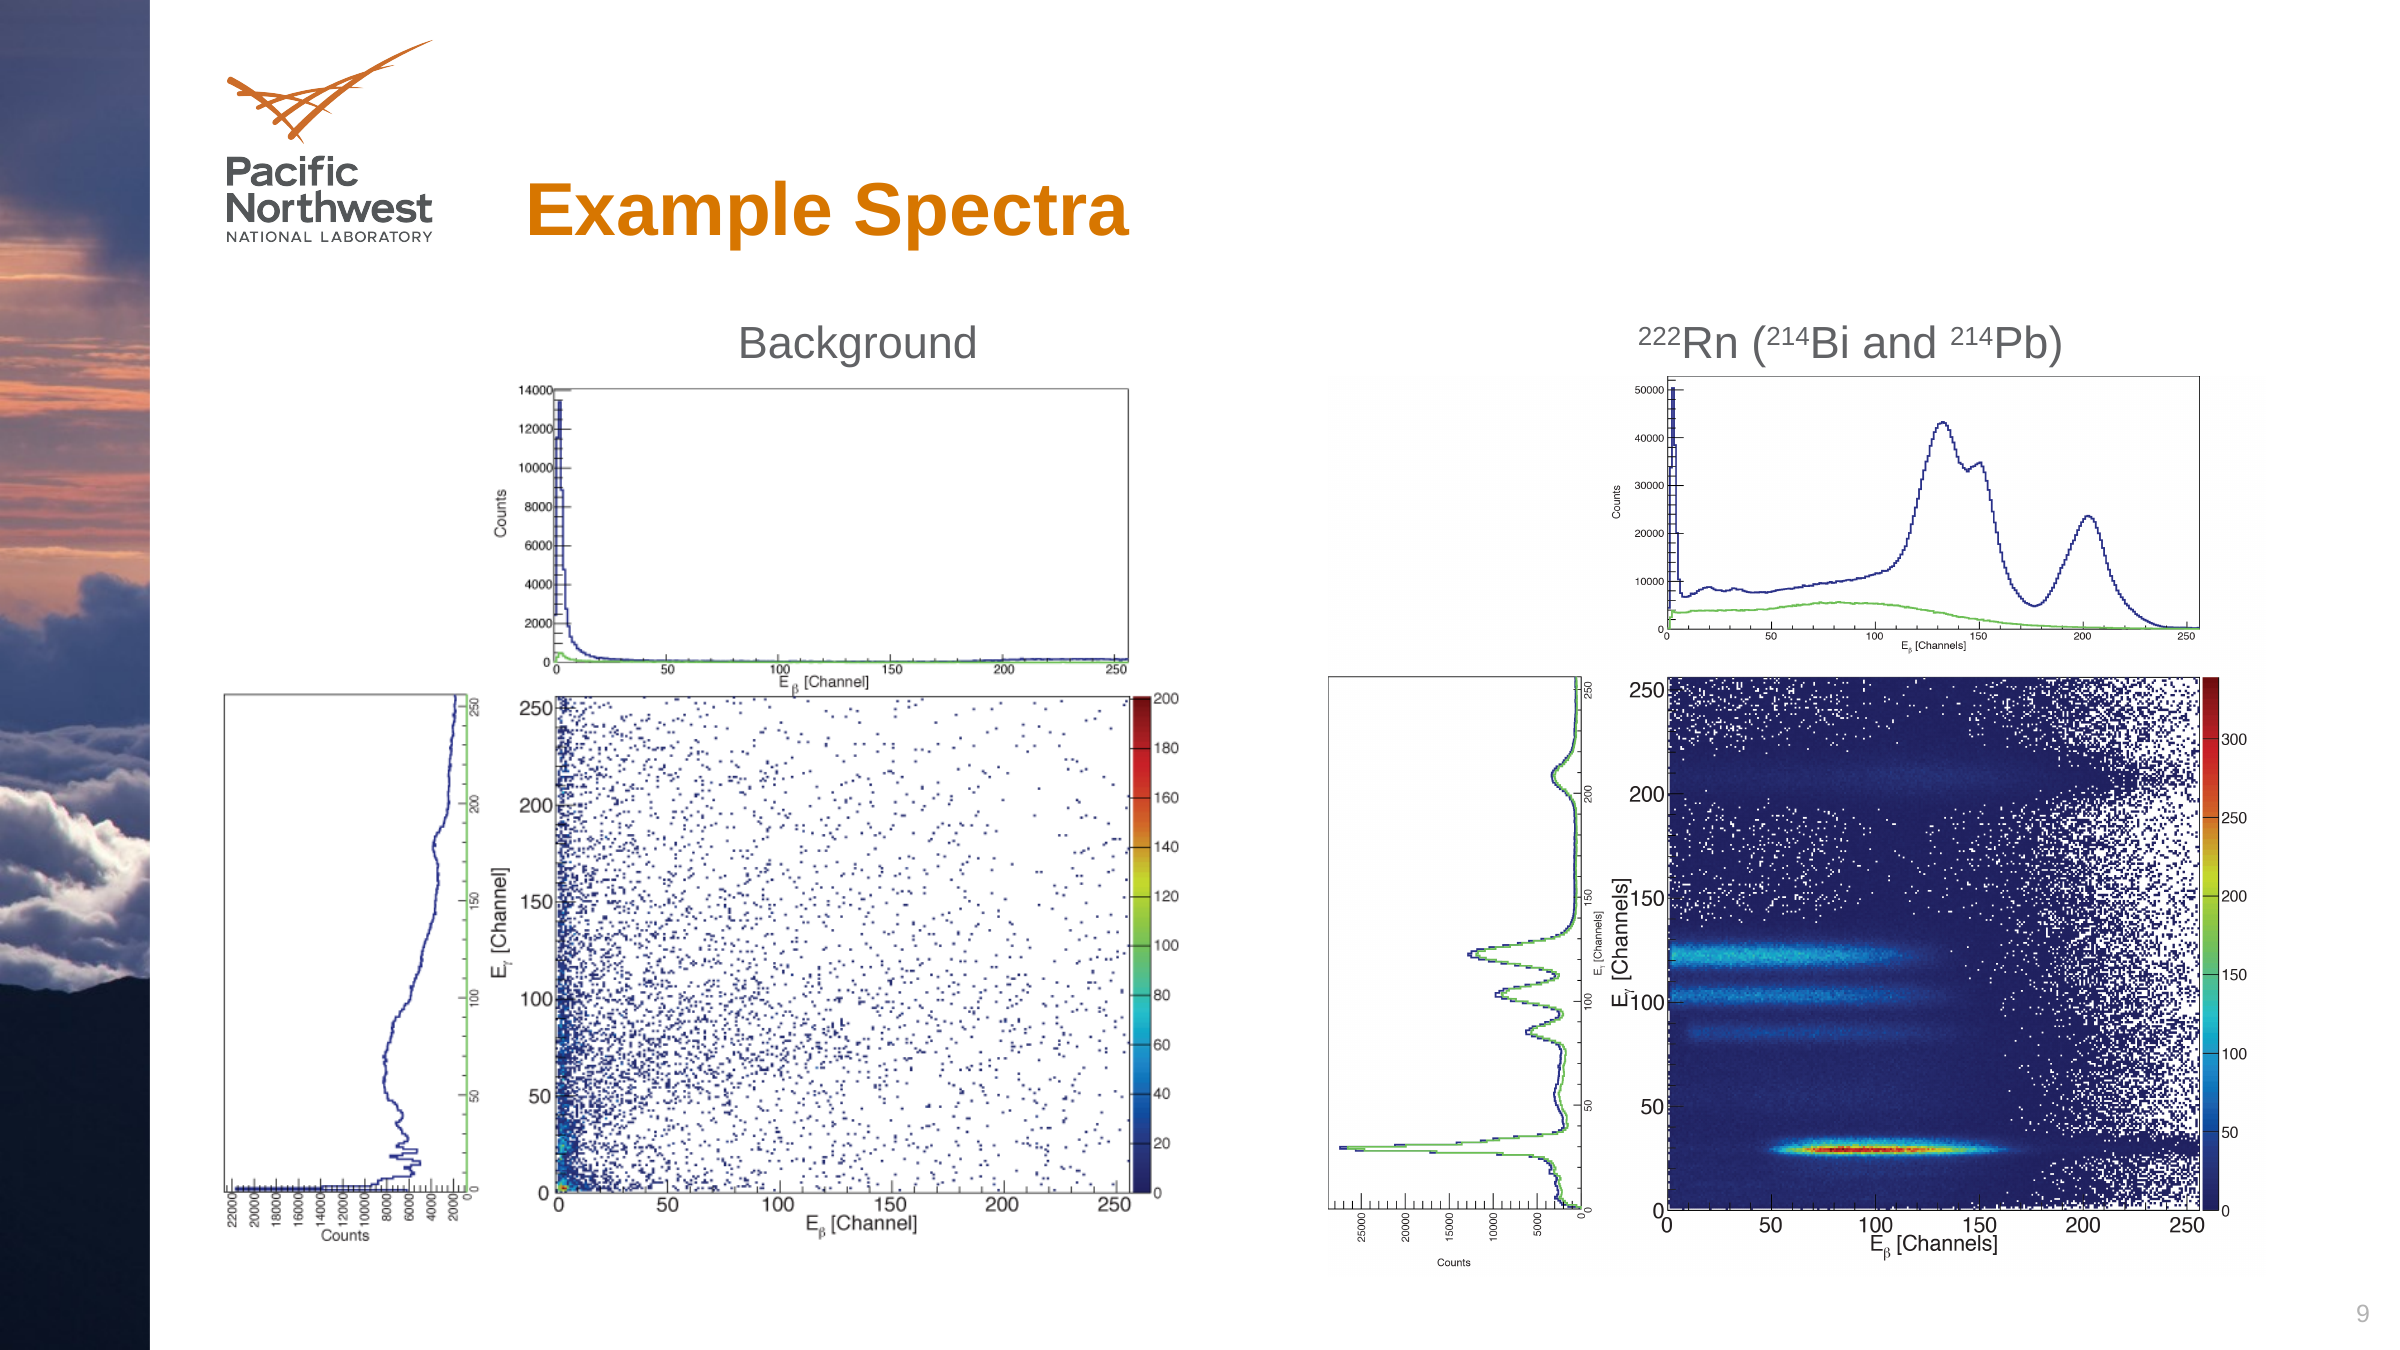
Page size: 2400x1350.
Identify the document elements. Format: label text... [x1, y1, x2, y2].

title Example Spectra [525, 44, 2325, 260]
slide_number 9 [2295, 1275, 2370, 1350]
picture [0, 0, 149, 1350]
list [177, 354, 1200, 1255]
picture [1328, 376, 2266, 1277]
picture [225, 38, 435, 244]
text_box Background 222Rn (214Bi and 214Pb) [723, 306, 2079, 375]
